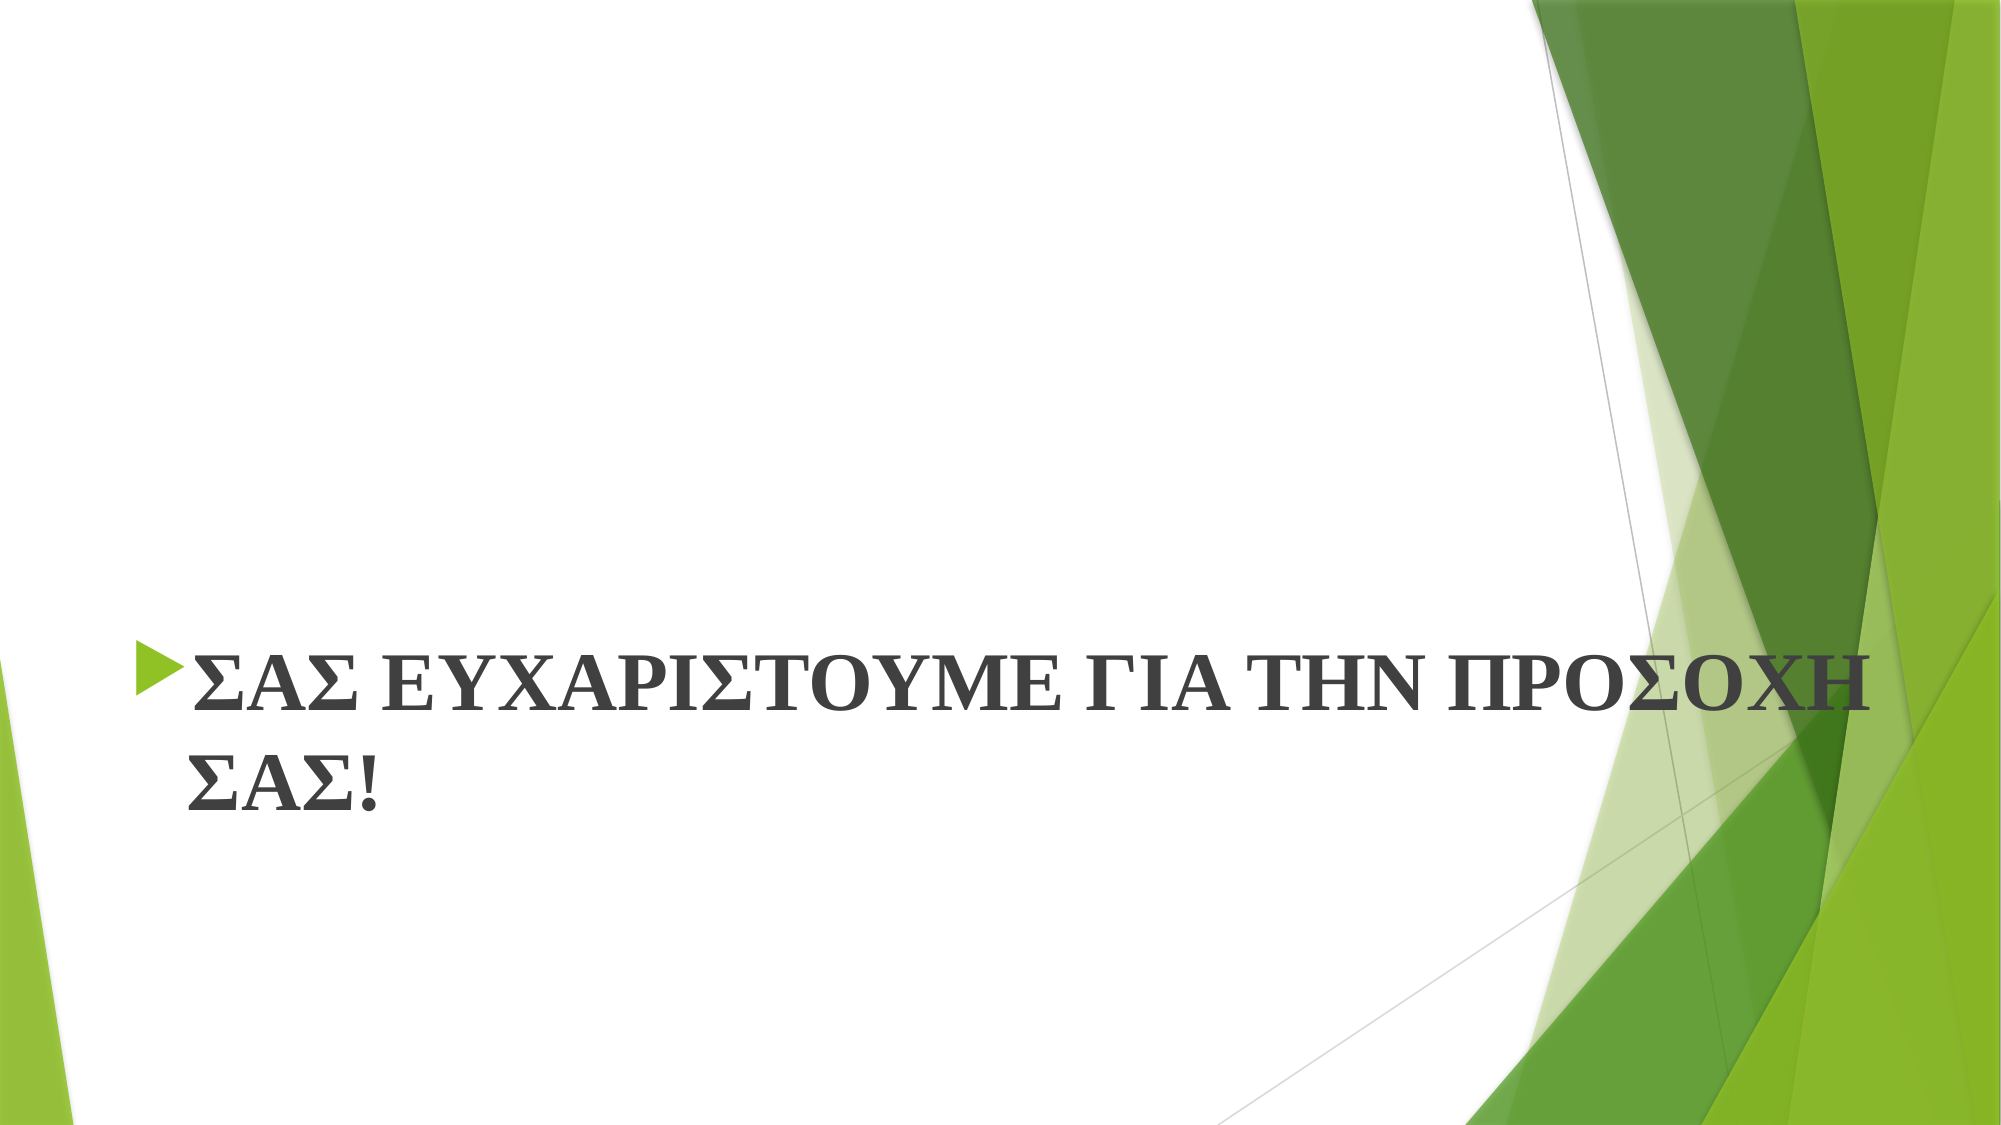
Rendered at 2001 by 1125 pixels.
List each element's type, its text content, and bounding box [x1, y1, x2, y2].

list ΣΑΣ ΕΥΧΑΡΙΣΤΟΥΜΕ ΓΙΑ ΤΗΝ ΠΡΟΣΟΧΗ ΣΑΣ! [115, 290, 1940, 1018]
